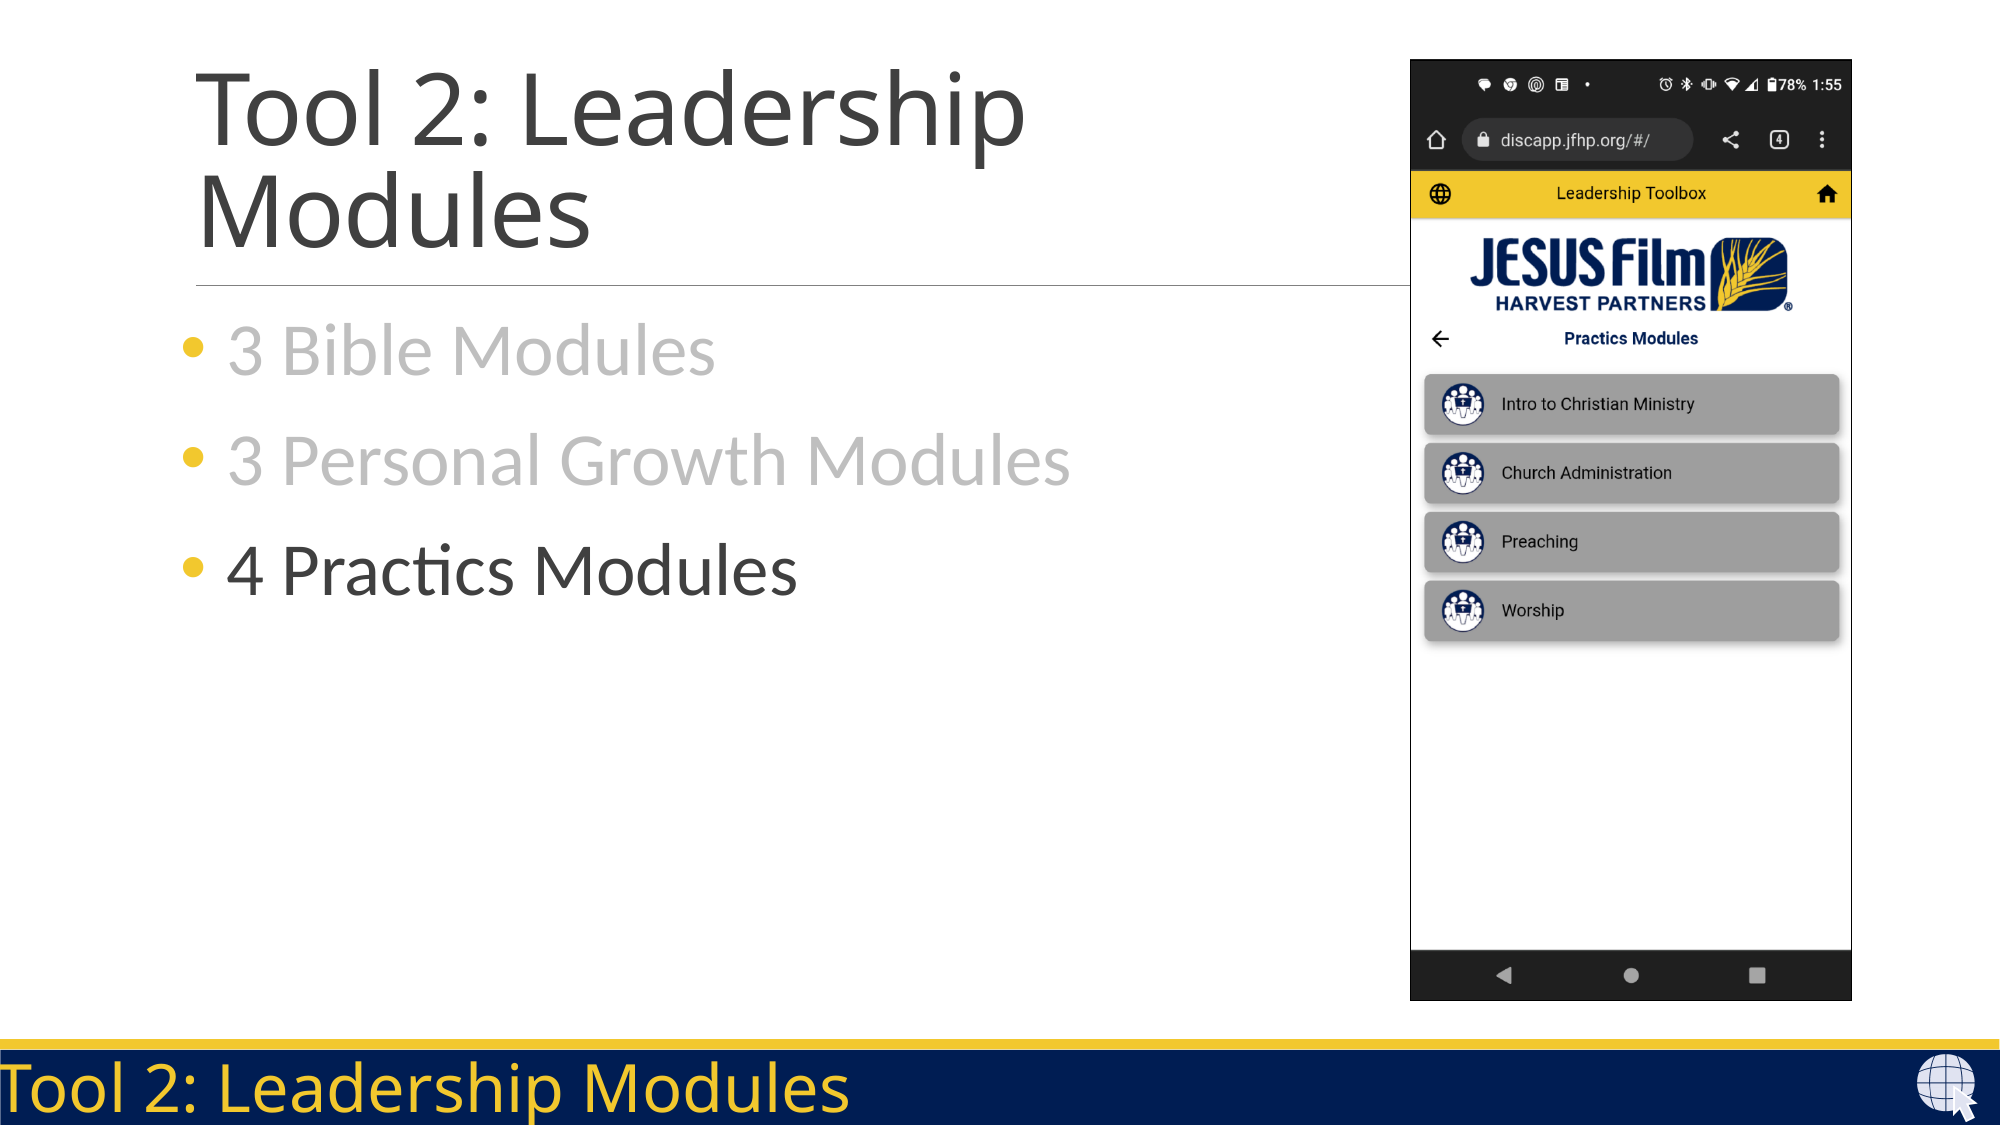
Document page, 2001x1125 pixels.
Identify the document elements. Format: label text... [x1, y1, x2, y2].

list 3 Bible Modules 3 Personal Growth Modules 4 Practics Modules [180, 302, 1385, 963]
picture [1911, 1052, 1983, 1124]
title Tool 2: Leadership Modules [180, 47, 1385, 285]
picture [1409, 59, 1853, 1001]
text_box Tool 2: Leadership Modules [0, 1038, 868, 1125]
